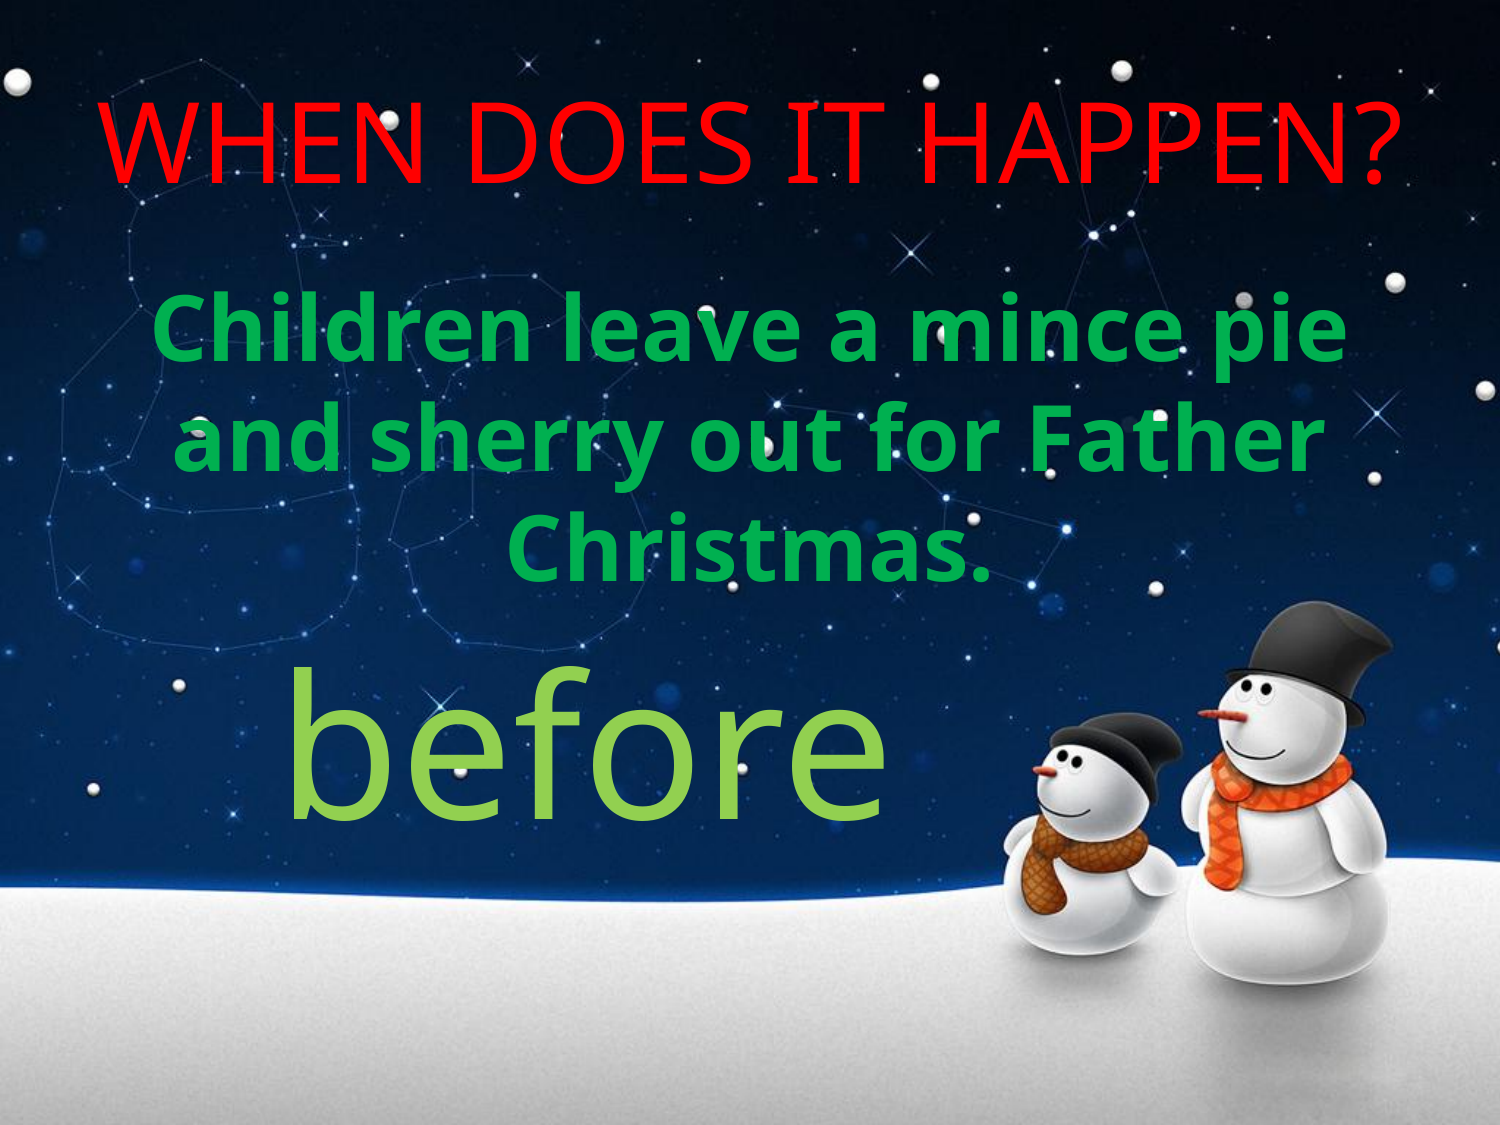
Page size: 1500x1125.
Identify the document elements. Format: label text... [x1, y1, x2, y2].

title WHEN DOES IT HAPPEN? [75, 45, 1425, 233]
text_box before [262, 612, 940, 870]
picture [0, 0, 1500, 1125]
list Children leave a mince pie and sherry out for Father Christmas. [75, 262, 1425, 613]
